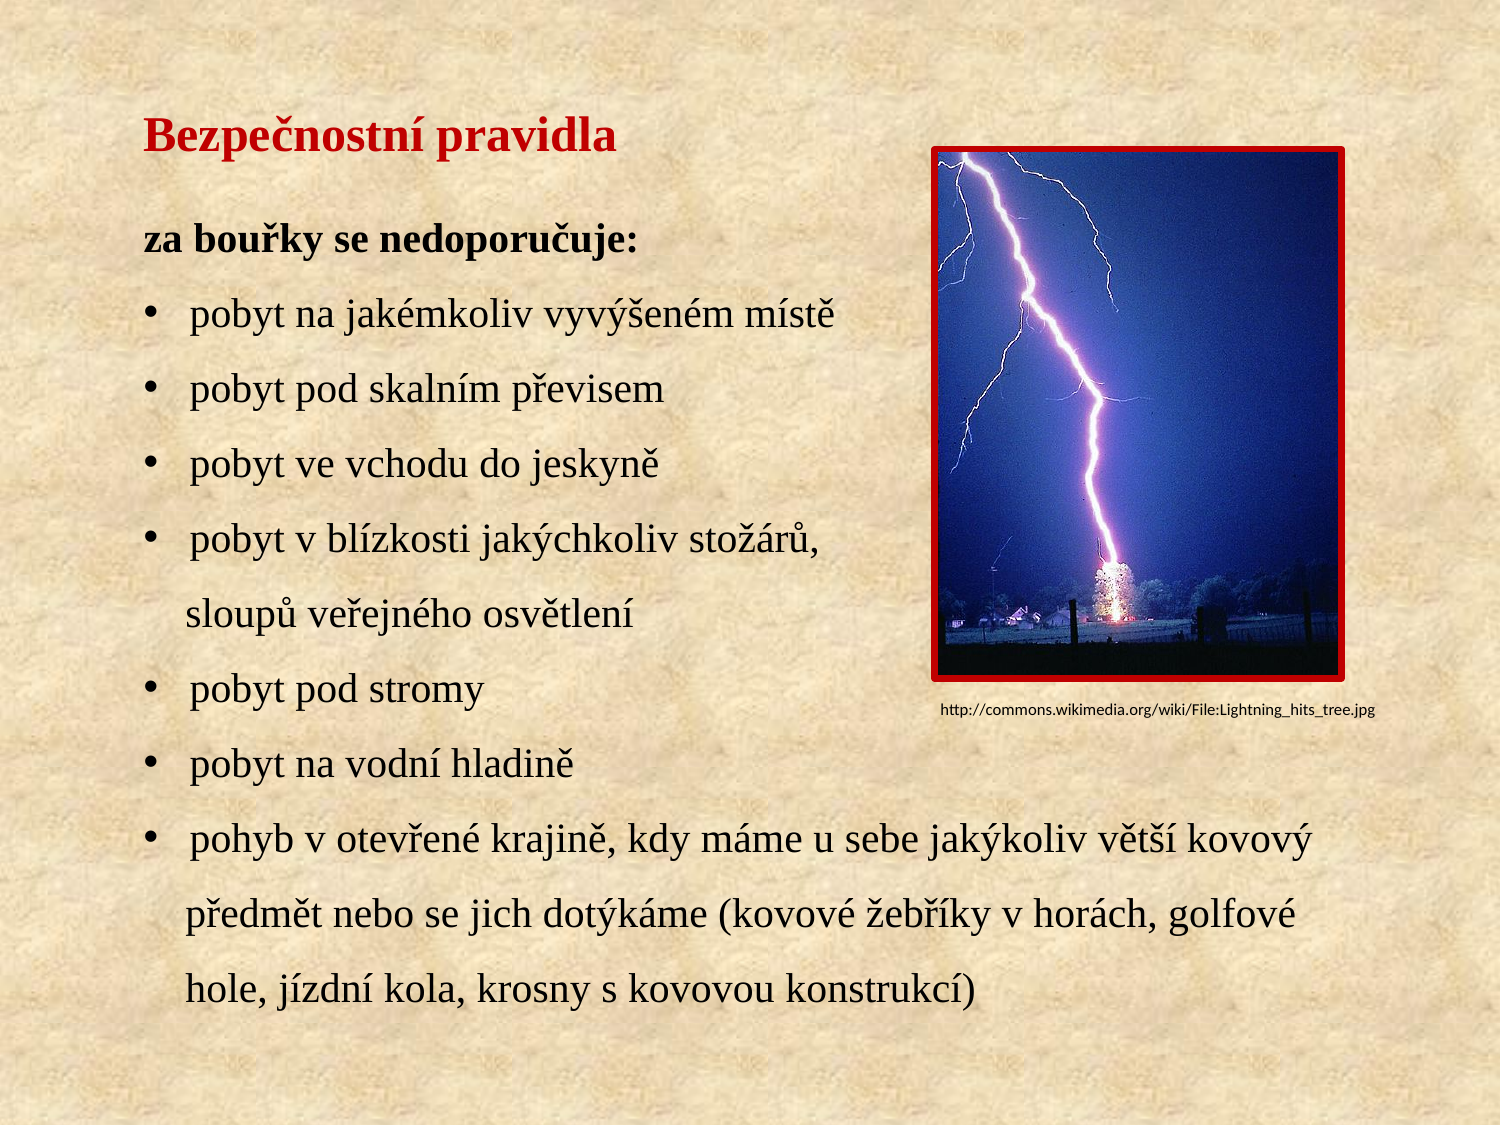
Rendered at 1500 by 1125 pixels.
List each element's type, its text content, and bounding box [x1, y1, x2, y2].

text_box http://commons.wikimedia.org/wiki/File:Lightning_hits_tree.jpg [925, 691, 1407, 727]
picture [0, 0, 1500, 1125]
text_box Bezpečnostní pravidla za bouřky se nedoporučuje: pobyt na jakémkoliv vyvýšeném místě pobyt pod skalním převisem pobyt ve vchodu do jeskyně pobyt v blízkosti jakýchkoliv stožárů, sloupů veřejného osvětlení pobyt pod stromy pobyt na vodní hladině pohyb v otevřené krajině, kdy máme u sebe jakýkoliv větší kovový předmět nebo se jich dotýkáme (kovové žebříky v horách, golfové hole, jízdní kola, krosny s kovovou konstrukcí) [128, 93, 1370, 1019]
